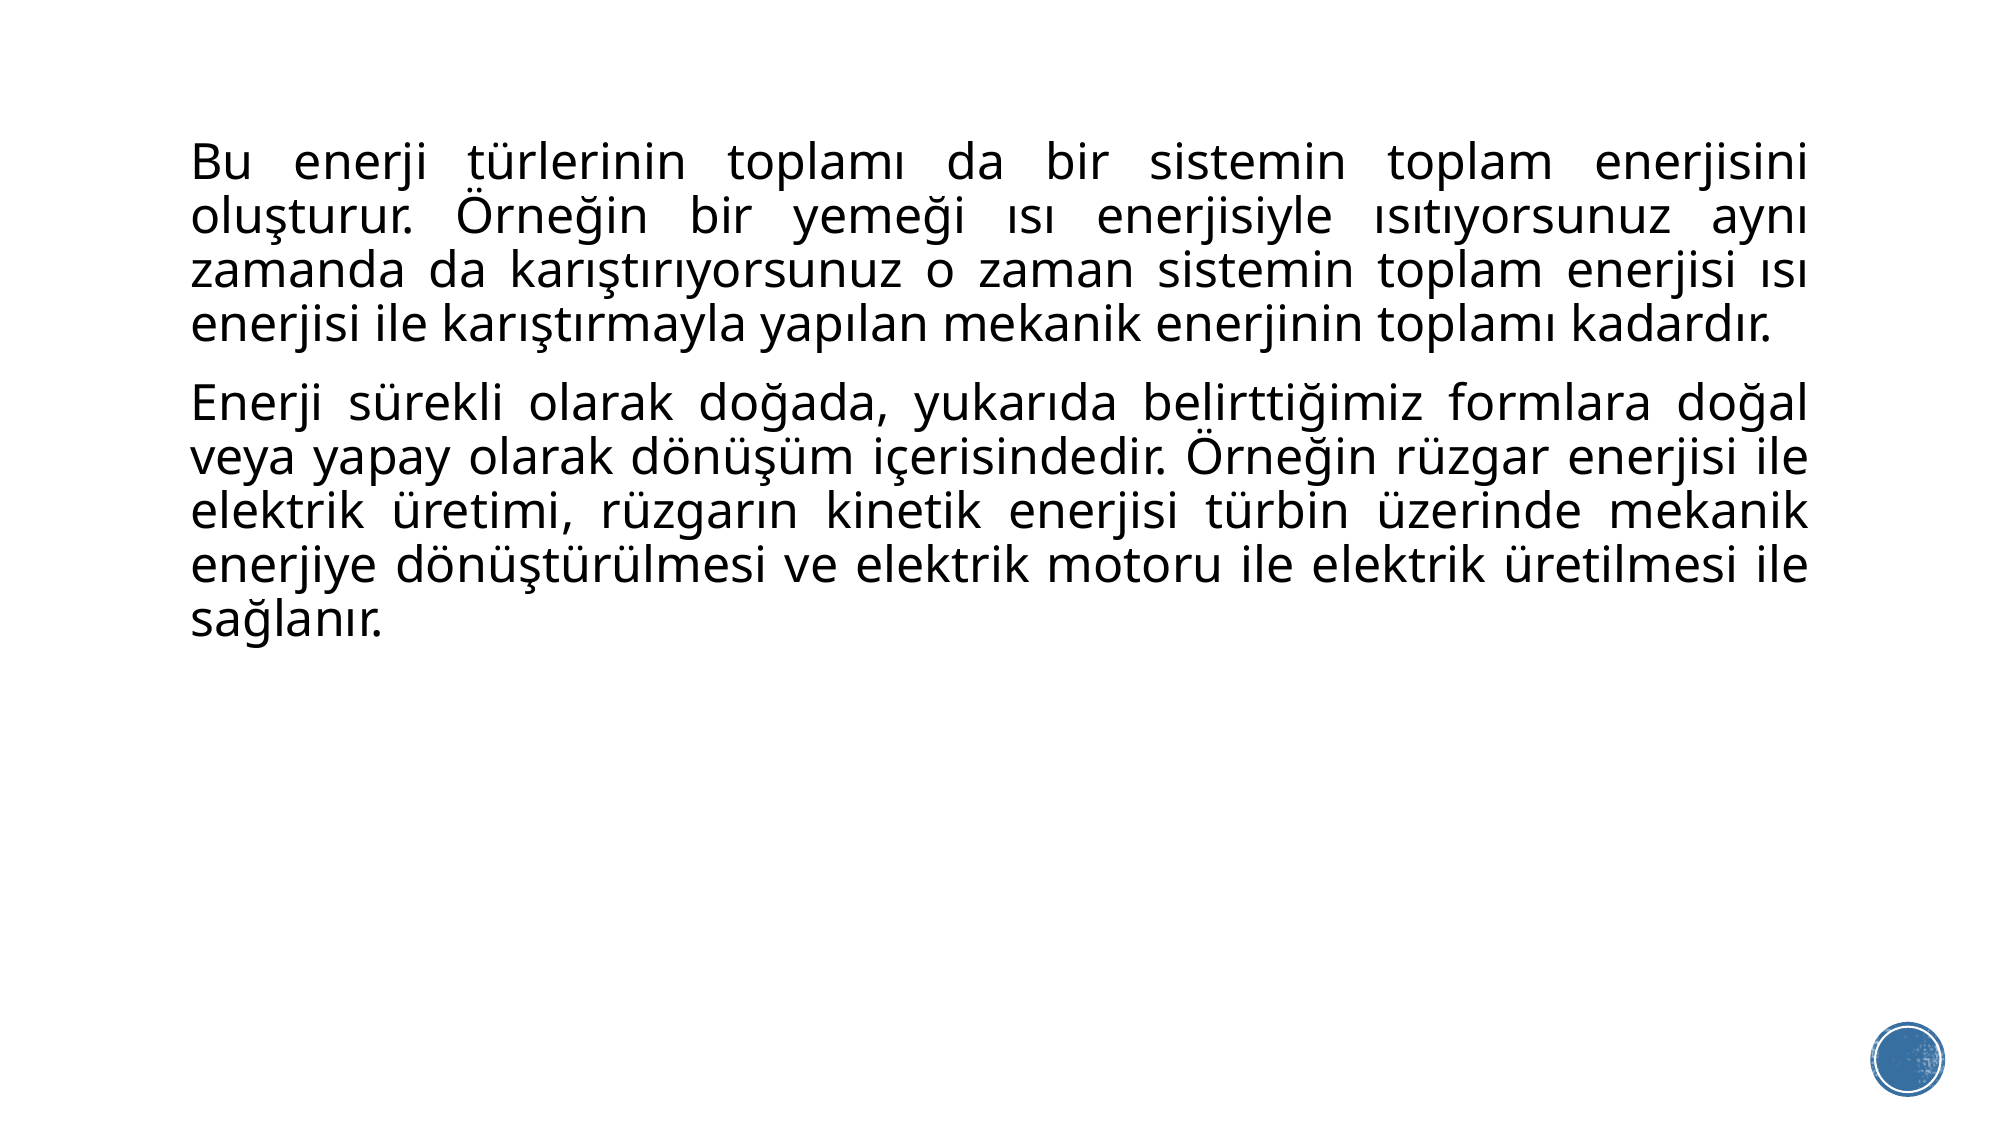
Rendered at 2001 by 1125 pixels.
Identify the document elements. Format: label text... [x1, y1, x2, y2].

list Bu enerji türlerinin toplamı da bir sistemin toplam enerjisini oluşturur. Örneğin bir yemeği ısı enerjisiyle ısıtıyorsunuz aynı zamanda da karıştırıyorsunuz o zaman sistemin toplam enerjisi ısı enerjisi ile karıştırmayla yapılan mekanik enerjinin toplamı kadardır. Enerji sürekli olarak doğada, yukarıda belirttiğimiz formlara doğal veya yapay olarak dönüşüm içerisindedir. Örneğin rüzgar enerjisi ile elektrik üretimi, rüzgarın kinetik enerjisi türbin üzerinde mekanik enerjiye dönüştürülmesi ve elektrik motoru ile elektrik üretilmesi ile sağlanır. [175, 128, 1826, 1013]
